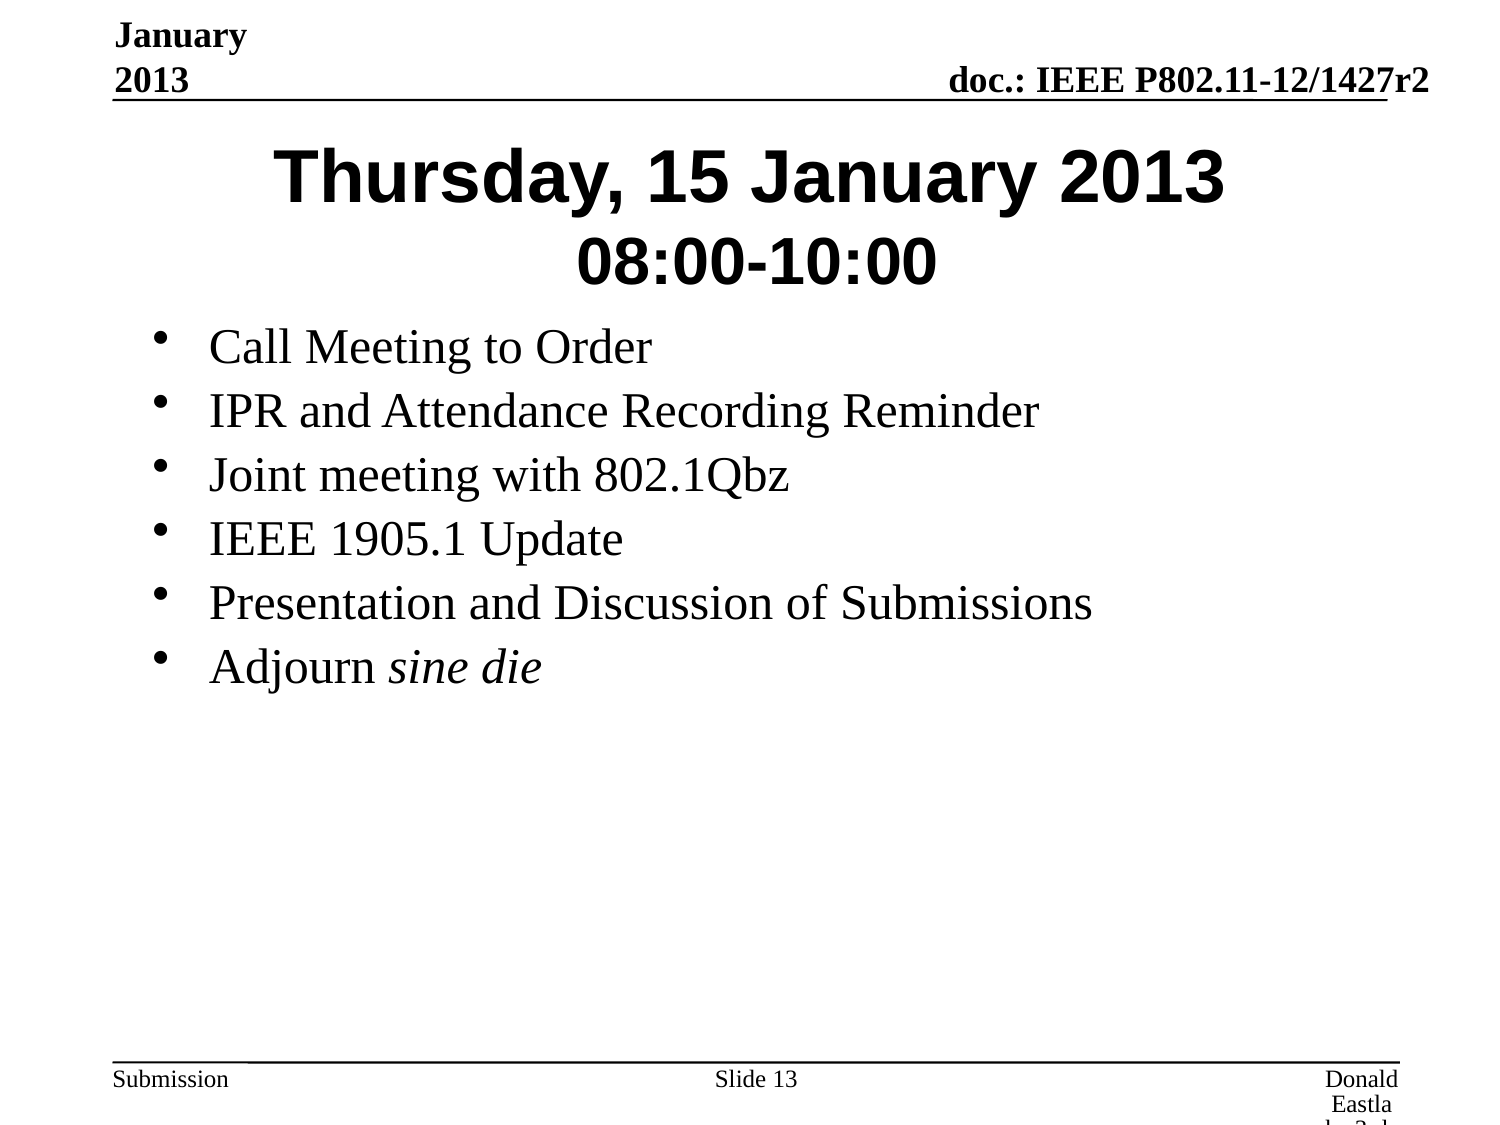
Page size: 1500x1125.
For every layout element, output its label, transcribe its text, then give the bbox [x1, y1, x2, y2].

footer Donald Eastlake 3rd, Huawei Technologies [1325, 1062, 1402, 1093]
list Call Meeting to Order IPR and Attendance Recording Reminder Joint meeting with 802.1Qbz IEEE 1905.1 Update Presentation and Discussion of Submissions Adjourn sine die [137, 312, 1388, 1063]
slide_number Slide 13 [712, 1063, 800, 1093]
title Thursday, 15 January 2013 08:00-10:00 [112, 112, 1388, 313]
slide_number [114, 54, 290, 100]
